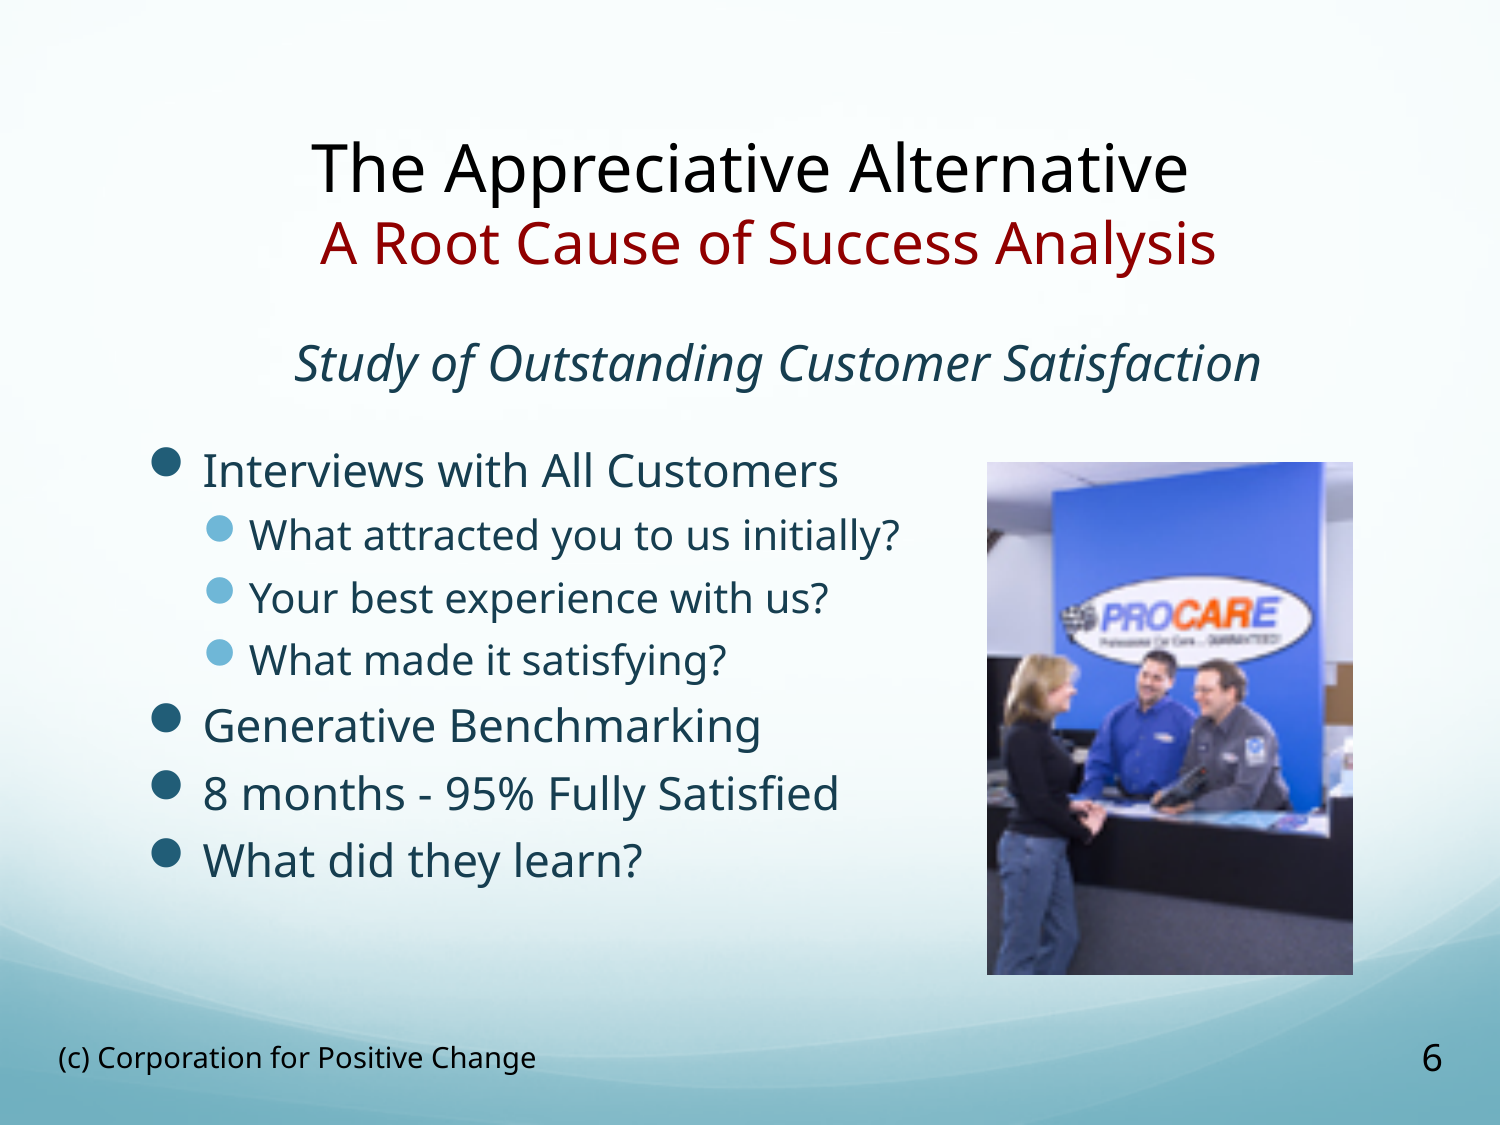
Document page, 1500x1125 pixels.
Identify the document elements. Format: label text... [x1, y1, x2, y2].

slide_number 6 [1295, 1029, 1459, 1090]
picture [986, 461, 1354, 976]
list Study of Outstanding Customer Satisfaction Interviews with All Customers What attracted you to us initially? Your best experience with us? What made it satisfying? Generative Benchmarking 8 months - 95% Fully Satisfied What did they learn? [75, 324, 1425, 975]
title The Appreciative Alternative A Root Cause of Success Analysis [75, 75, 1463, 284]
footer (c) Corporation for Positive Change [43, 1029, 838, 1090]
